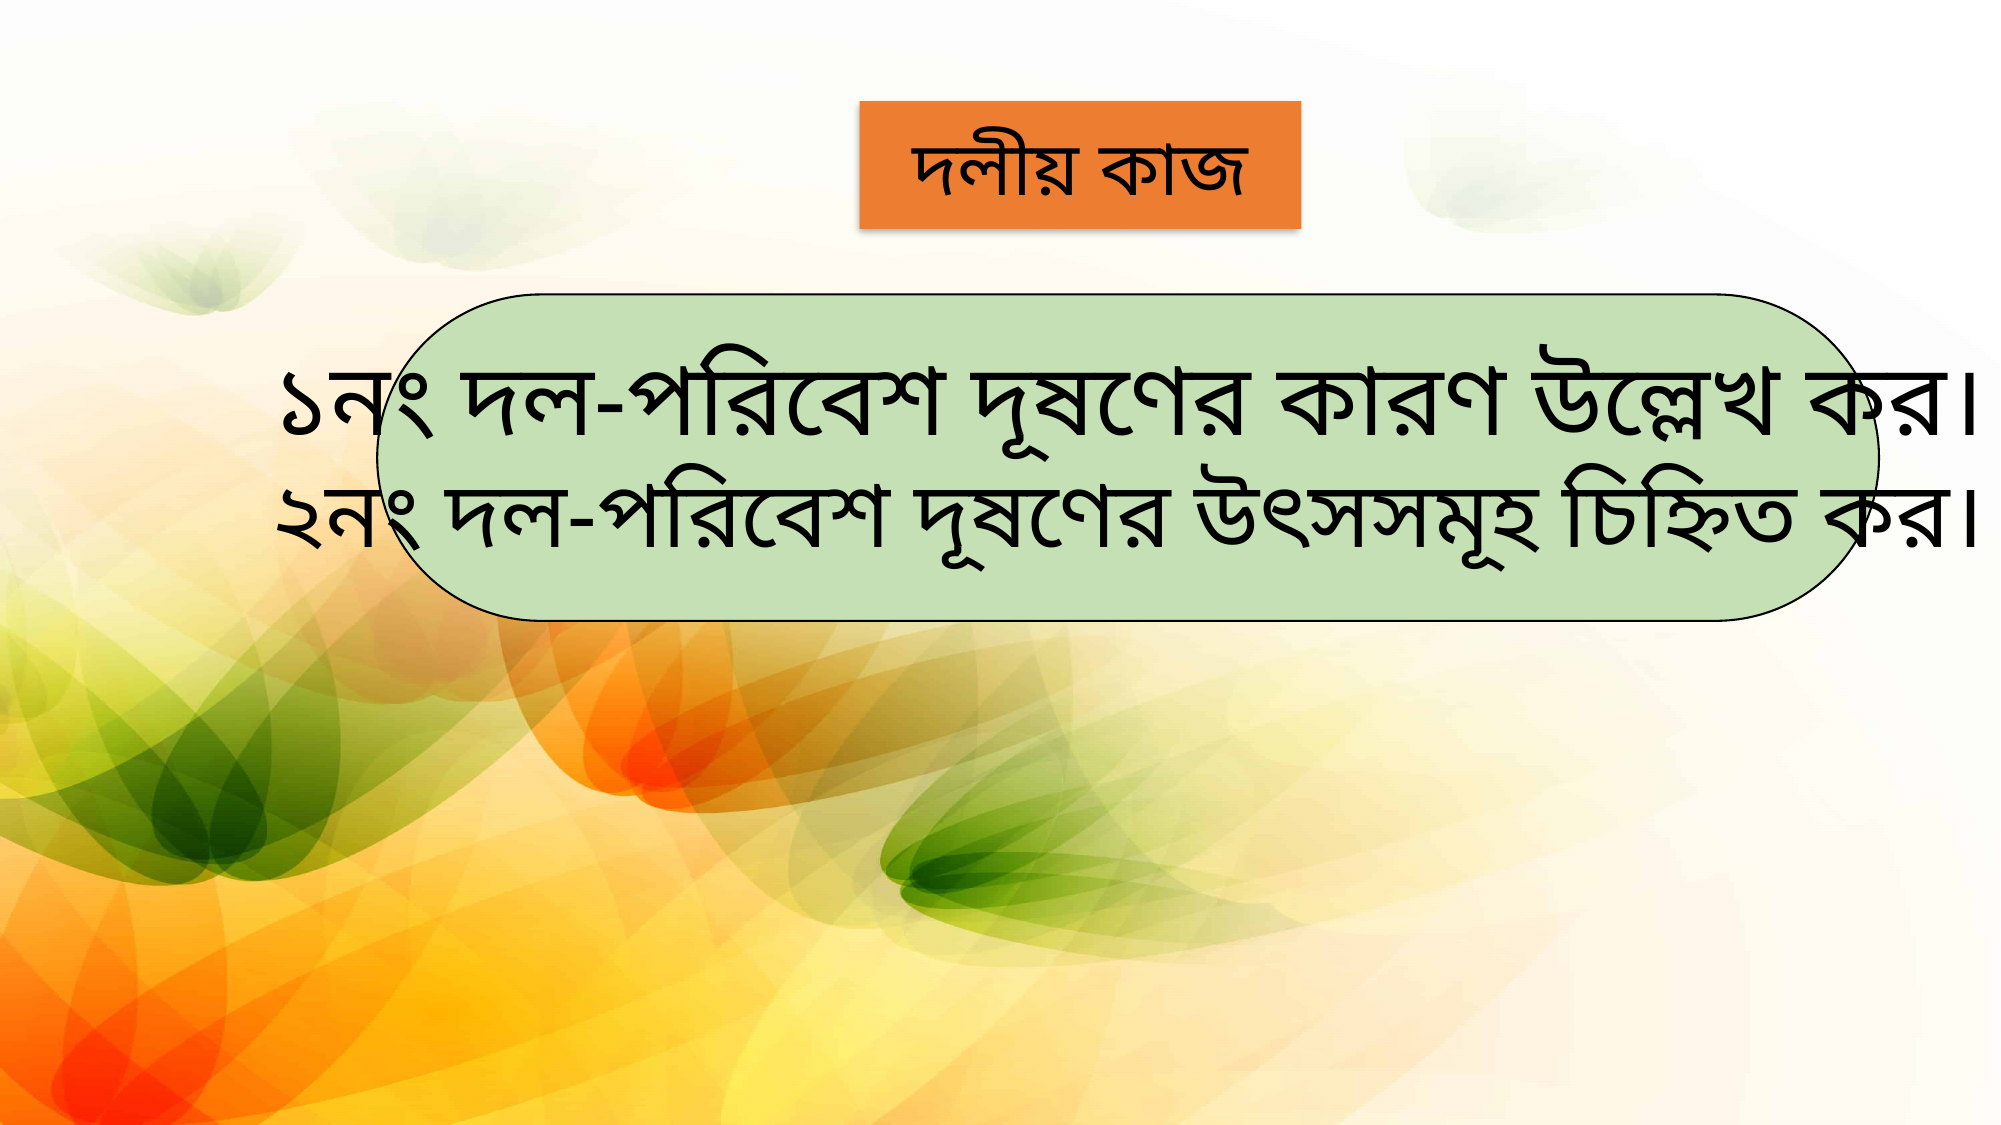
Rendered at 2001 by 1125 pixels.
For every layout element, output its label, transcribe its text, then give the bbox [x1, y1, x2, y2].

text_box [439, 293, 1817, 328]
picture [0, 0, 2001, 1125]
text_box [504, 618, 1752, 622]
text_box ১নং দল-পরিবেশ দূষণের কারণ উল্লেখ কর। ২নং দল-পরিবেশ দূষণের উৎসসমূহ চিহ্নিত কর। [256, 328, 2000, 618]
text_box দলীয় কাজ [859, 100, 1302, 230]
